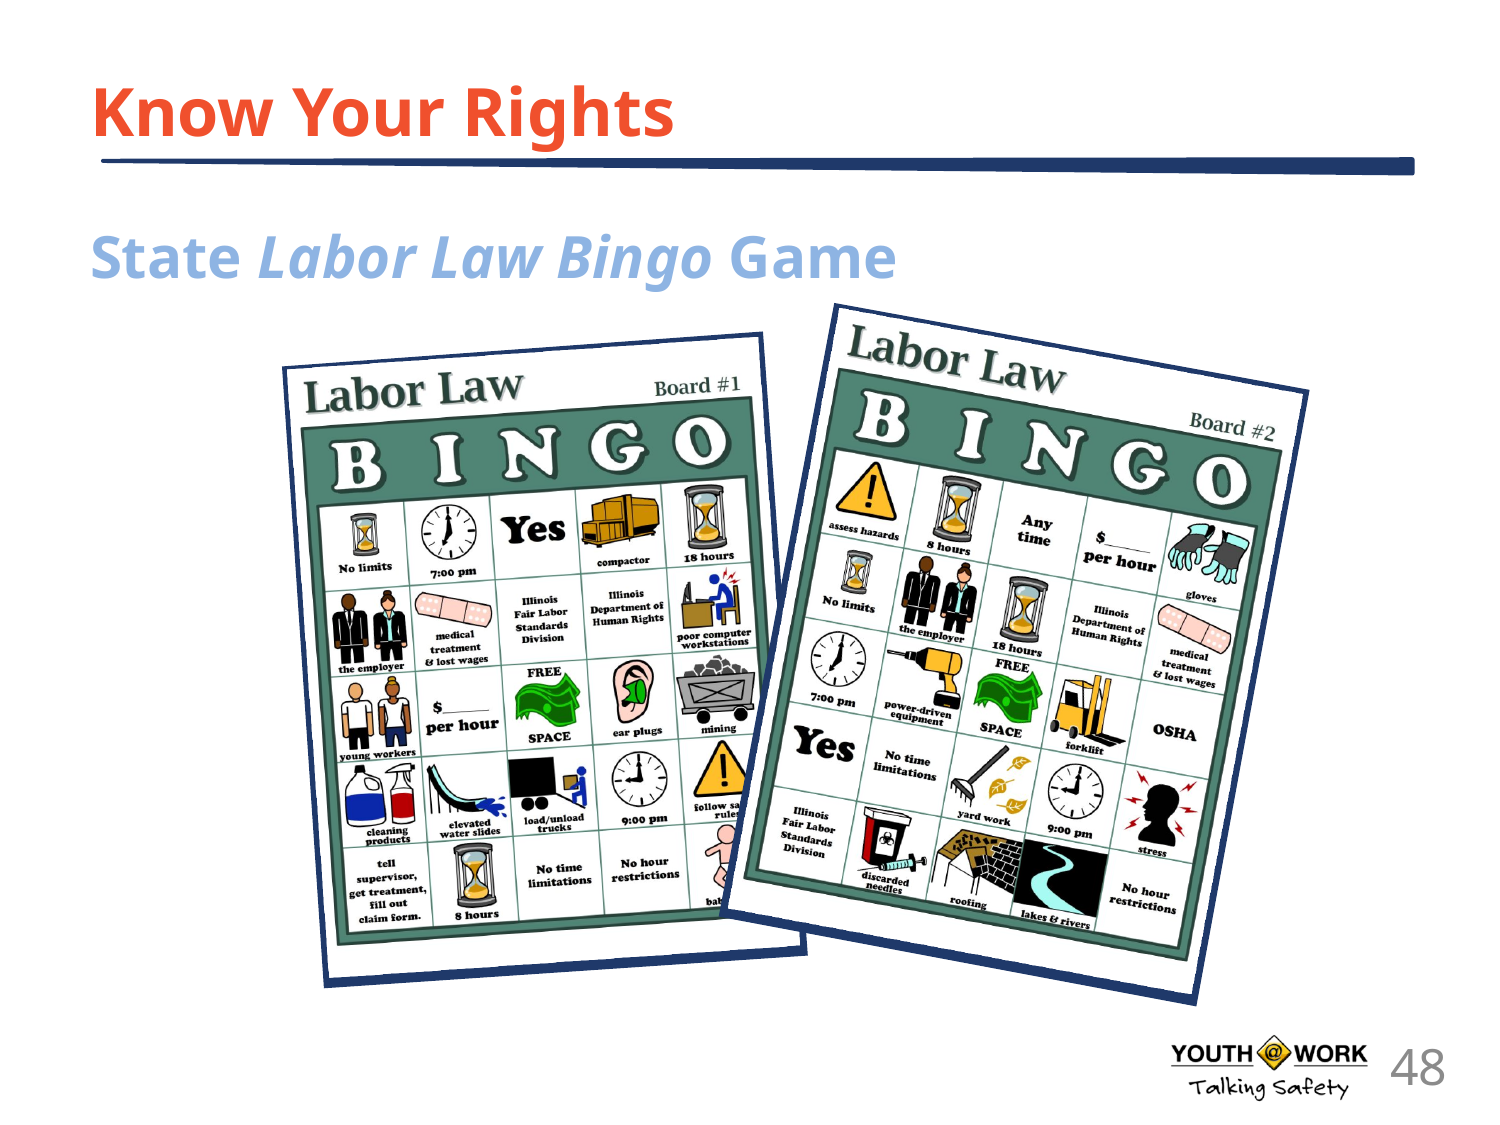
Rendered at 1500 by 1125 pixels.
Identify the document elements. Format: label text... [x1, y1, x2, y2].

text_box [824, 300, 1065, 343]
text_box [1257, 378, 1312, 688]
picture [287, 309, 1302, 994]
picture [1169, 1034, 1368, 1106]
text_box [320, 969, 641, 991]
list State Labor Law Bingo Game [75, 212, 1425, 338]
title Know Your Rights [75, 45, 1425, 174]
text_box [279, 362, 302, 695]
text_box [100, 157, 1415, 176]
slide_number 48 [1369, 1035, 1463, 1105]
text_box [479, 329, 767, 350]
text_box [964, 965, 1207, 1009]
